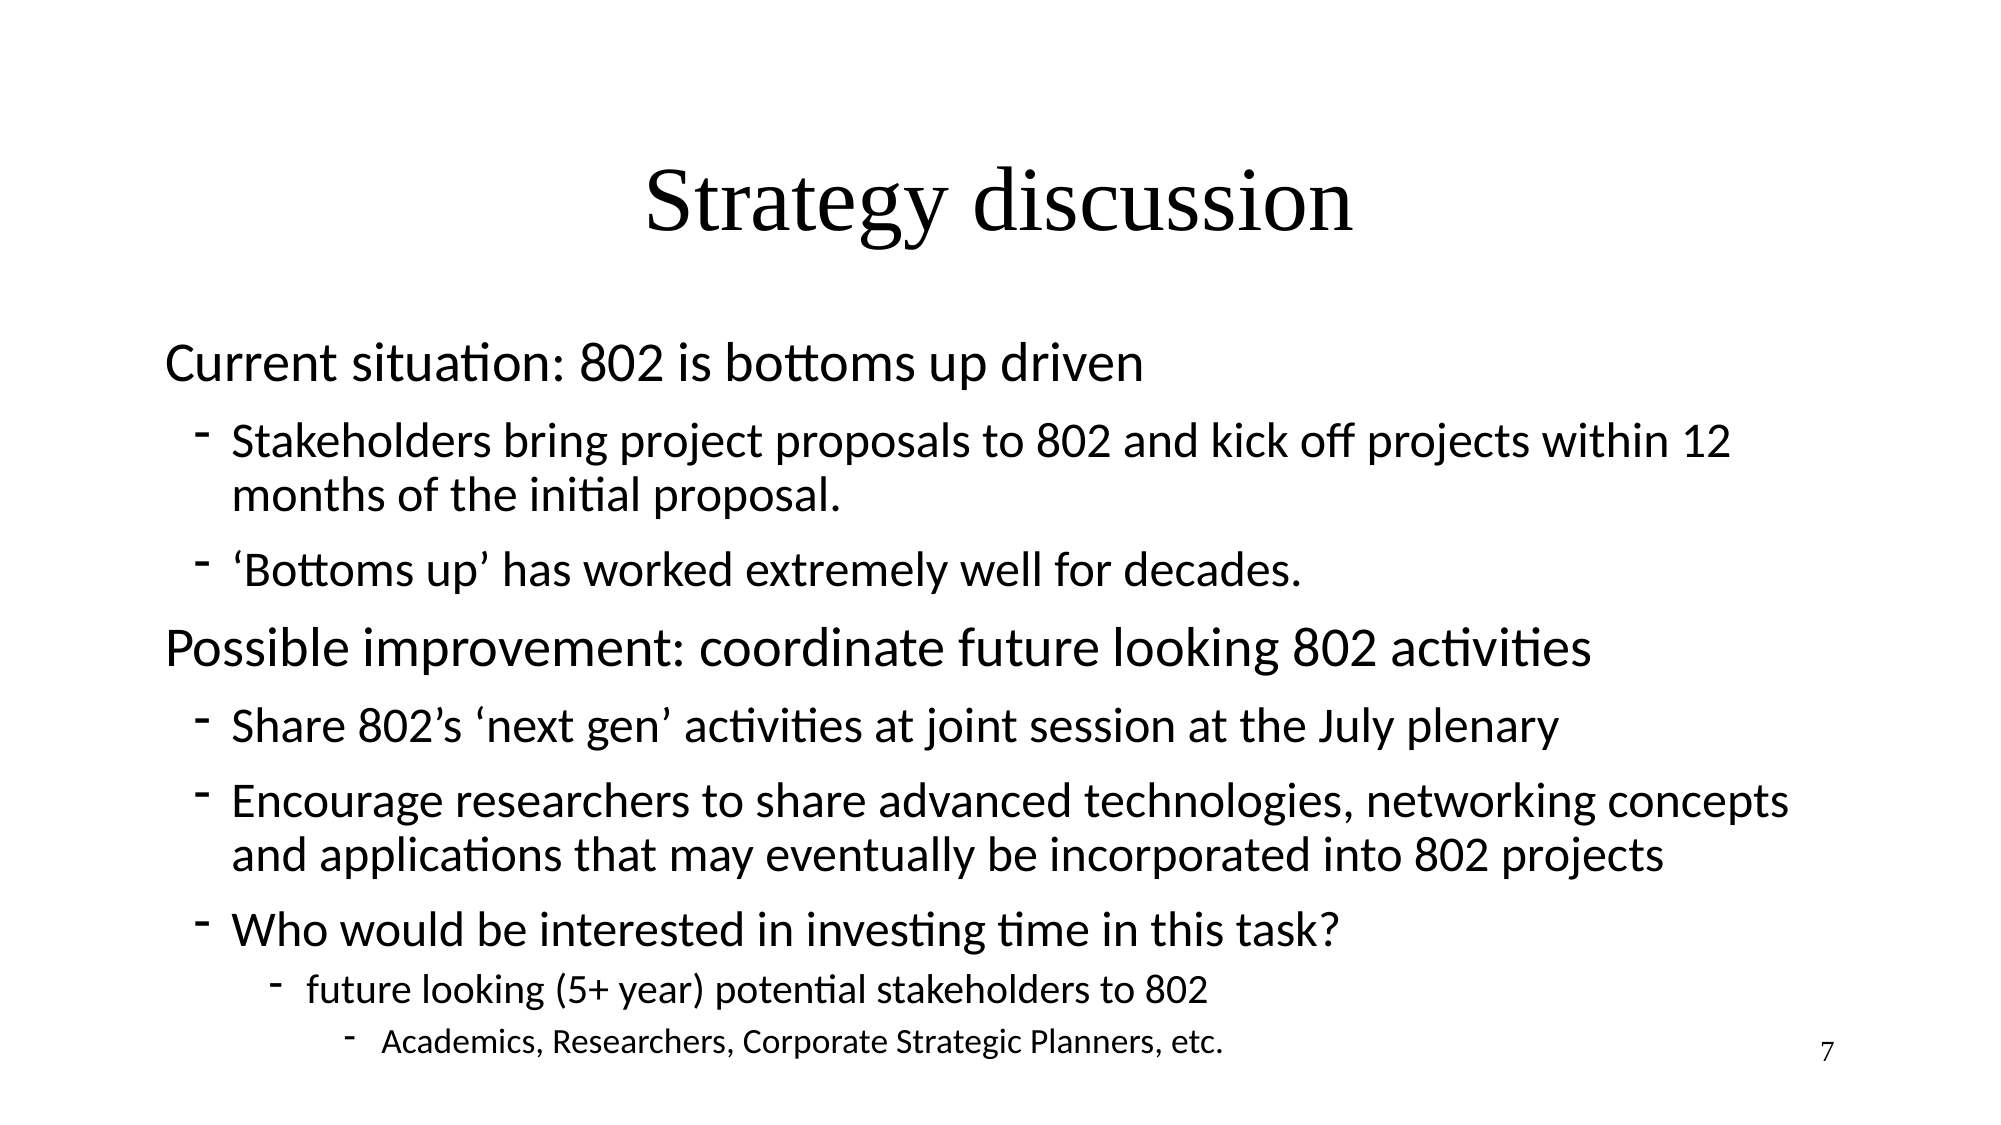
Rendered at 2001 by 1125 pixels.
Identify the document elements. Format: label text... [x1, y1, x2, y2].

title Strategy discussion [149, 99, 1851, 288]
slide_number 7 [1433, 1024, 1851, 1101]
list Current situation: 802 is bottoms up driven Stakeholders bring project proposals to 802 and kick off projects within 12 months of the initial proposal. ‘Bottoms up’ has worked extremely well for decades. Possible improvement: coordinate future looking 802 activities Share 802’s ‘next gen’ activities at joint session at the July plenary Encourage researchers to share advanced technologies, networking concepts and applications that may eventually be incorporated into 802 projects Who would be interested in investing time in this task? future looking (5+ year) potential stakeholders to 802 Academics, Researchers, Corporate Strategic Planners, etc. [149, 324, 1851, 1001]
